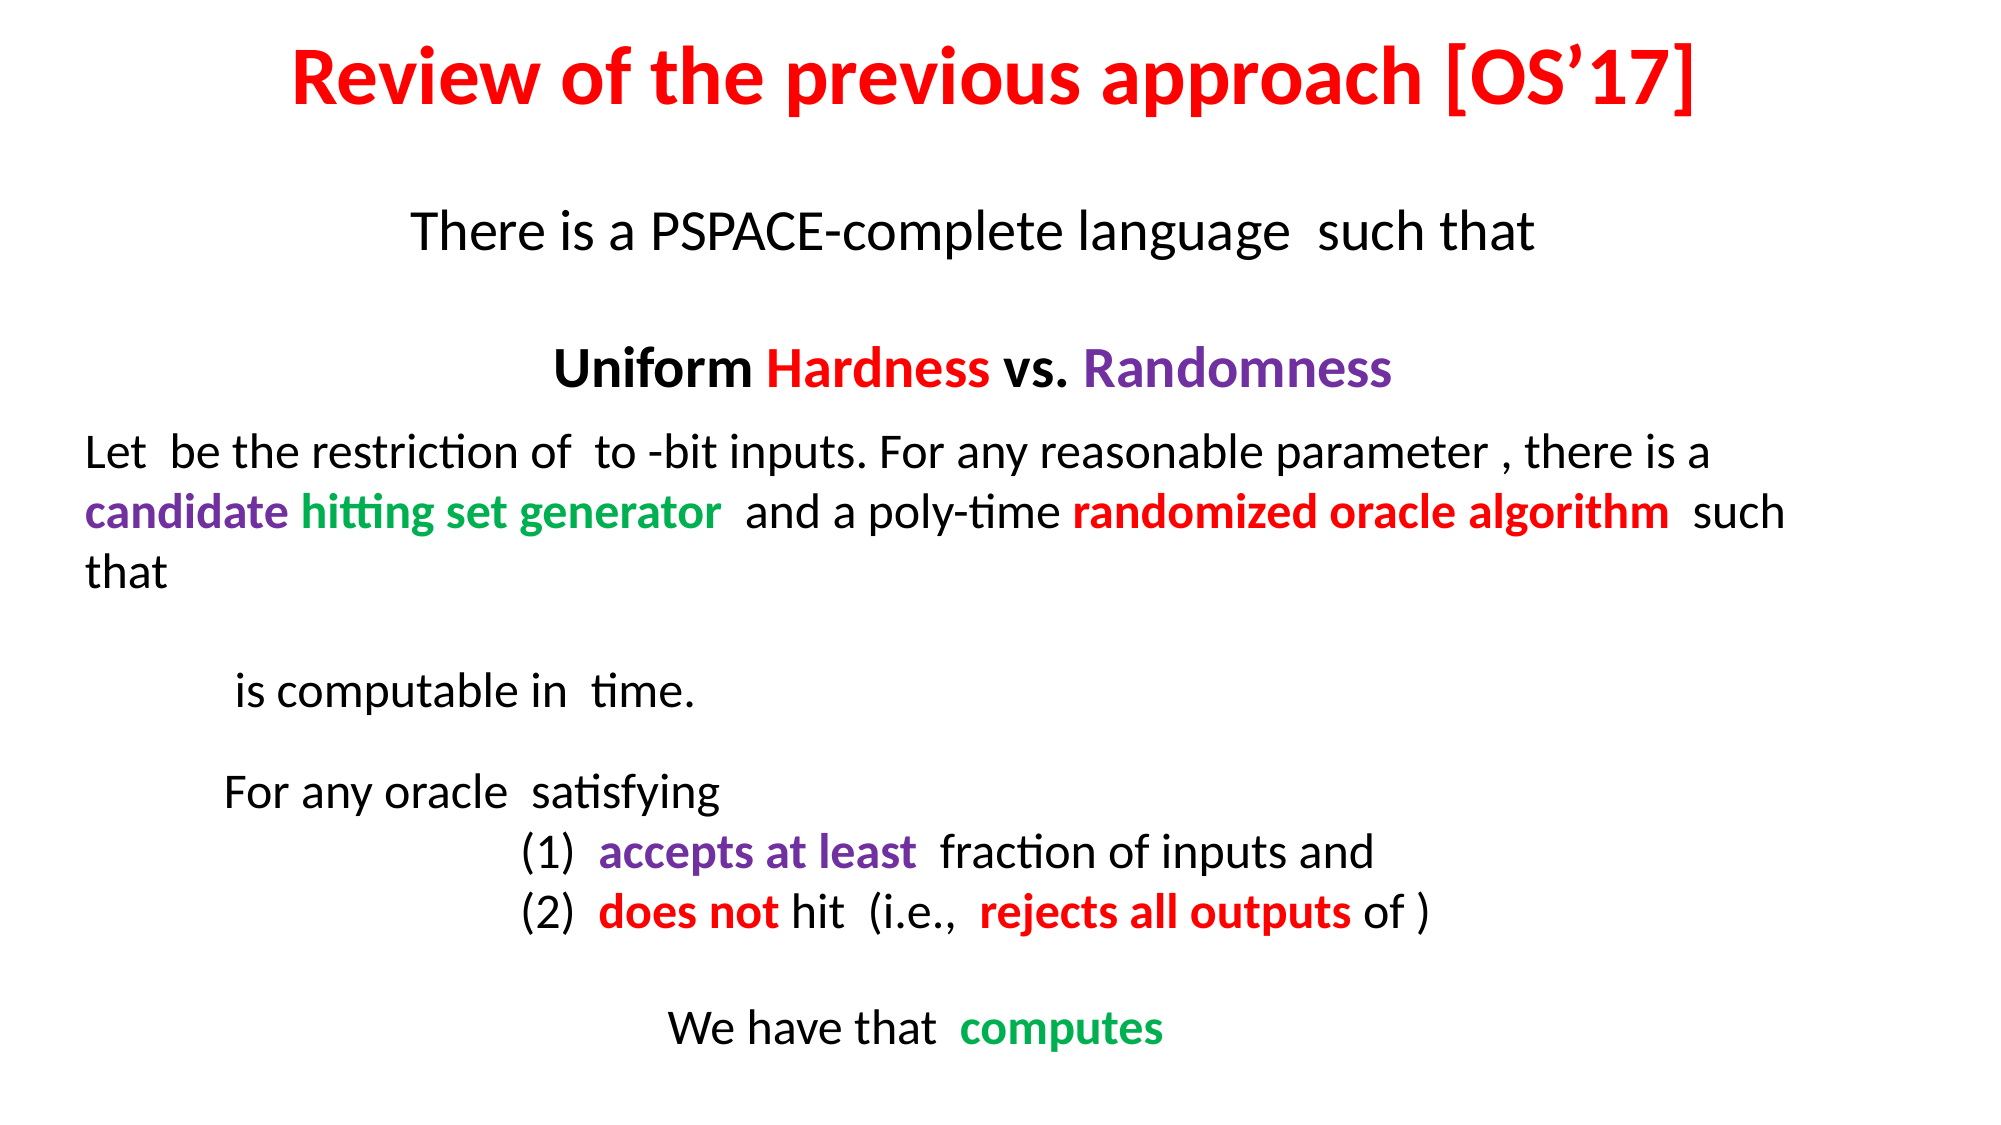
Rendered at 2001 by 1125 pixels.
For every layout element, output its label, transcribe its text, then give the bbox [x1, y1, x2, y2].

title Review of the previous approach [OS’17] [66, 2, 1924, 141]
